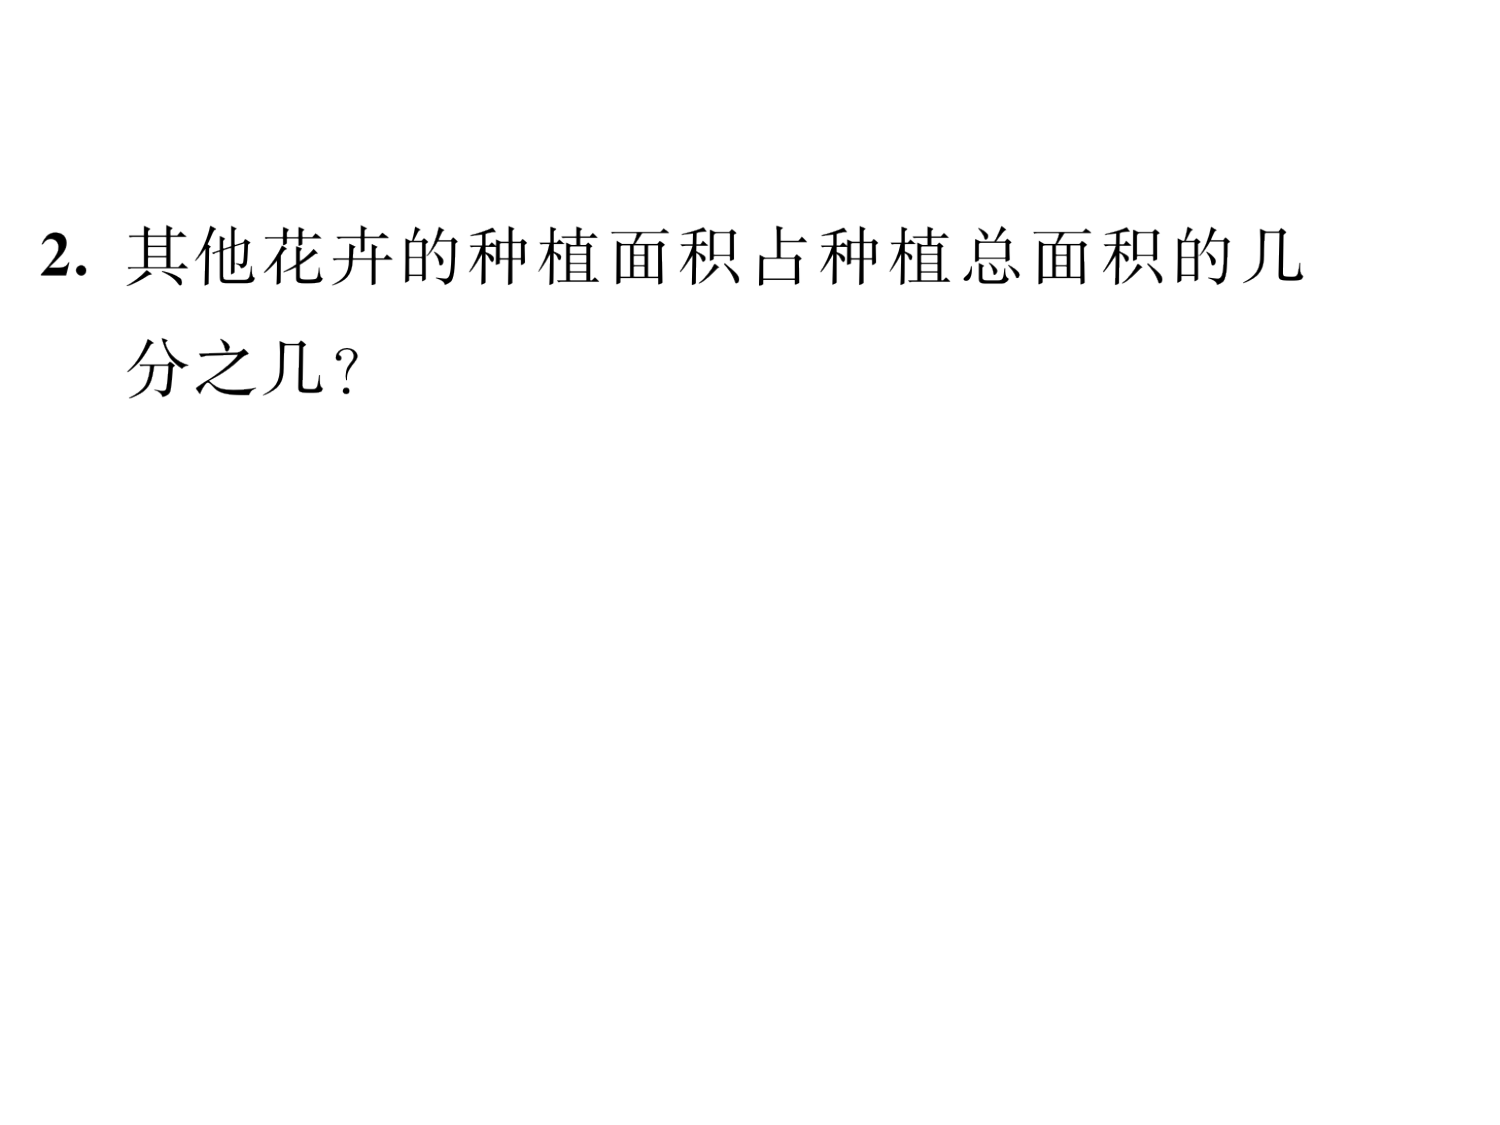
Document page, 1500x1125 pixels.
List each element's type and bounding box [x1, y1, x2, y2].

picture [35, 177, 1453, 916]
